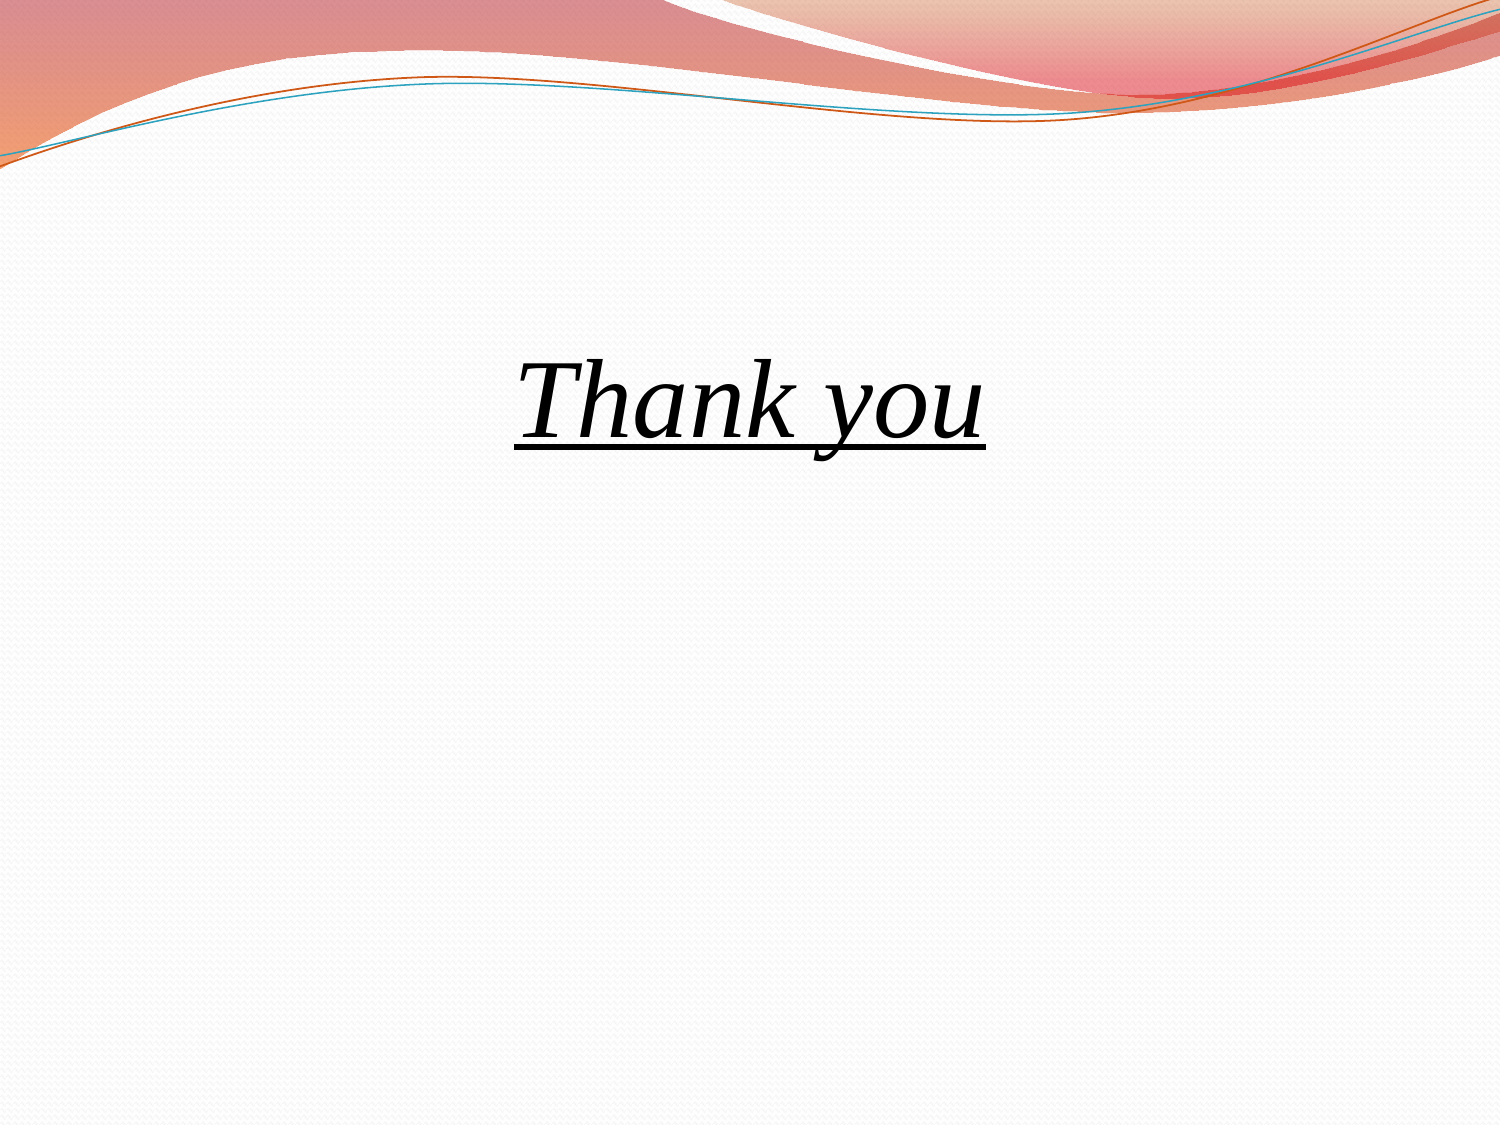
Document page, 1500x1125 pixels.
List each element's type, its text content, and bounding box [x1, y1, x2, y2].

list Thank you [75, 317, 1425, 1038]
